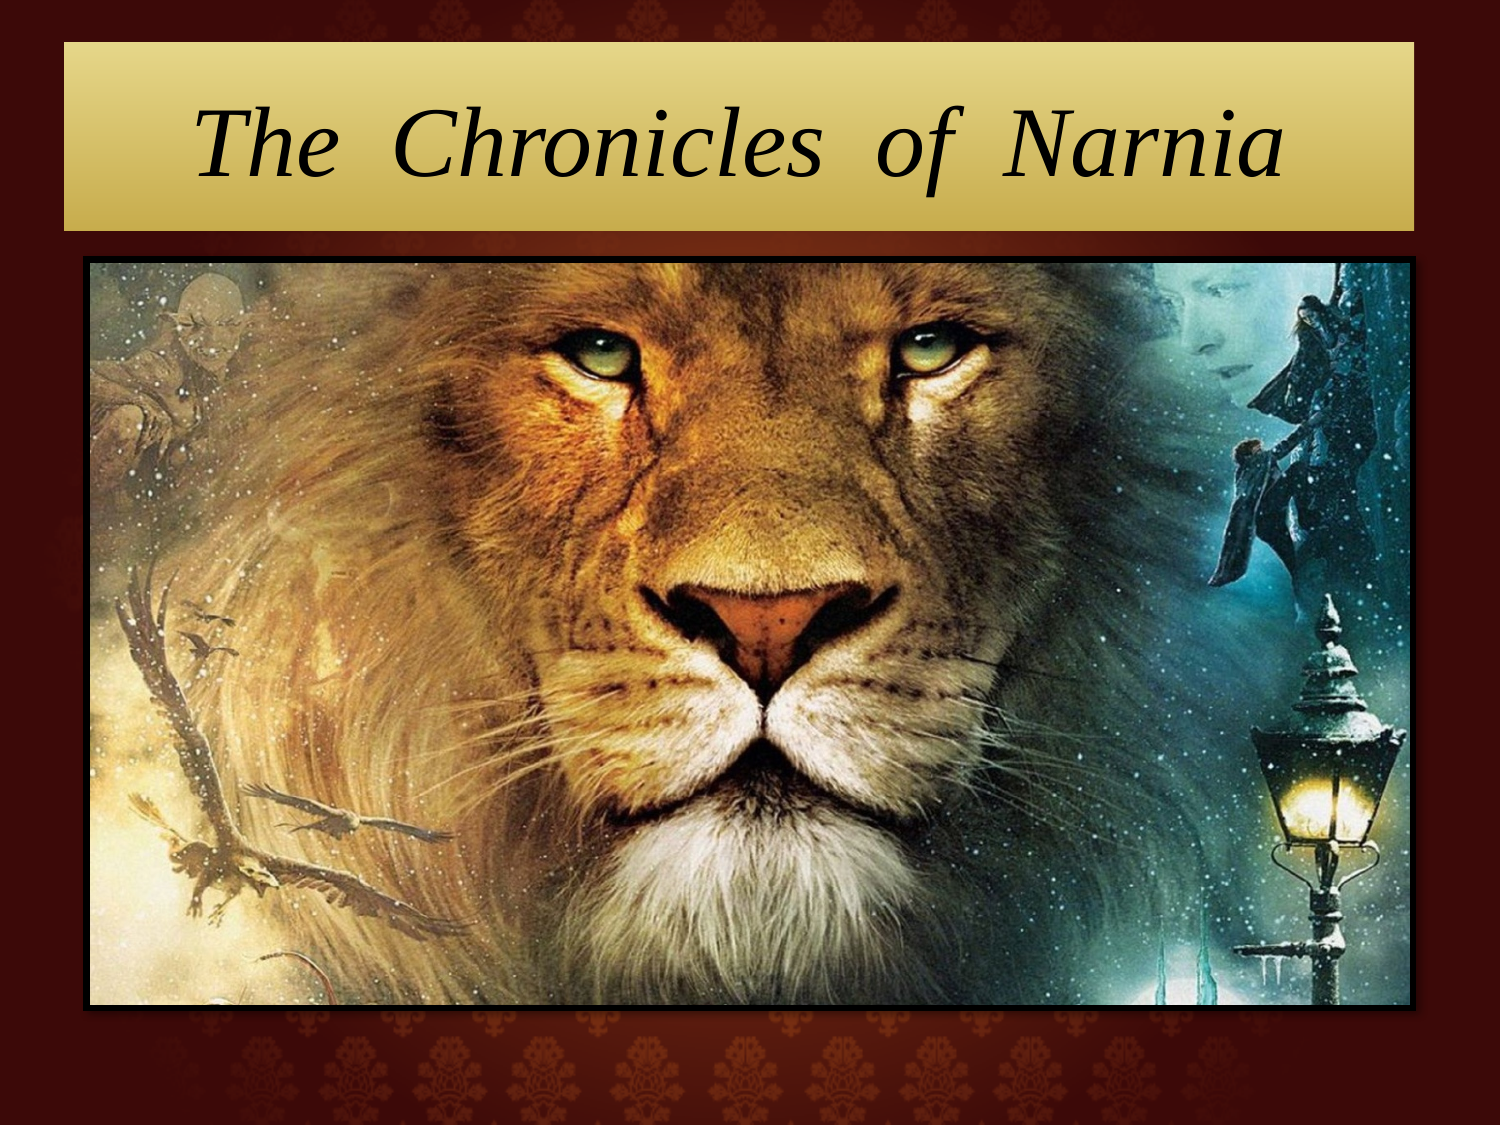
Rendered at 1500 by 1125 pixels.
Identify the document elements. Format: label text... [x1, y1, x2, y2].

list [89, 262, 1411, 1006]
title The Chronicles of Narnia [64, 42, 1415, 231]
picture [0, 0, 1500, 1125]
